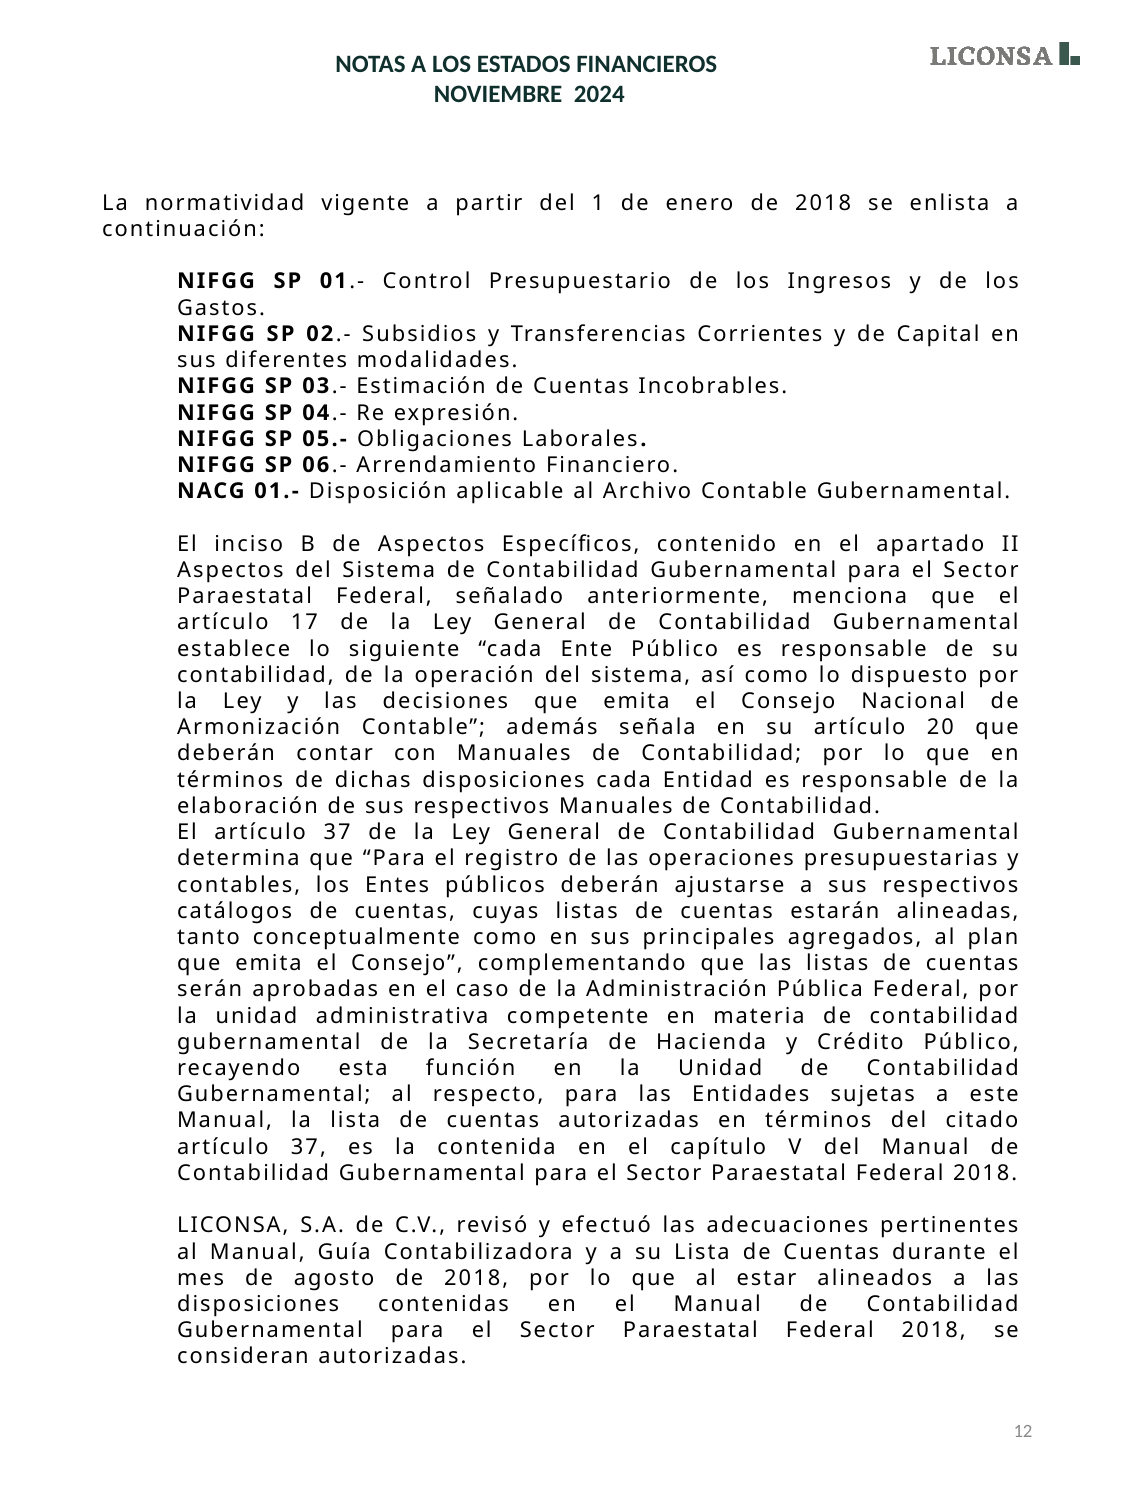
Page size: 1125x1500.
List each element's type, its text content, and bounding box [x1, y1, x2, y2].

text_box NOTAS A LOS ESTADOS FINANCIEROS NOVIEMBRE 2024 [302, 39, 758, 115]
slide_number 12 [794, 1390, 1048, 1471]
picture [928, 41, 1081, 67]
text_box La normatividad vigente a partir del 1 de enero de 2018 se enlista a continuación: NIFGG SP 01.- Control Presupuestario de los Ingresos y de los Gastos. NIFGG SP 02.- Subsidios y Transferencias Corrientes y de Capital en sus diferentes modalidades. NIFGG SP 03.- Estimación de Cuentas Incobrables. NIFGG SP 04.- Re expresión. NIFGG SP 05.- Obligaciones Laborales. NIFGG SP 06.- Arrendamiento Financiero. NACG 01.- Disposición aplicable al Archivo Contable Gubernamental. El inciso B de Aspectos Específicos, contenido en el apartado II Aspectos del Sistema de Contabilidad Gubernamental para el Sector Paraestatal Federal, señalado anteriormente, menciona que el artículo 17 de la Ley General de Contabilidad Gubernamental establece lo siguiente “cada Ente Público es responsable de su contabilidad, de la operación del sistema, así como lo dispuesto por la Ley y las decisiones que emita el Consejo Nacional de Armonización Contable”; además señala en su artículo 20 que deberán contar con Manuales de Contabilidad; por lo que en términos de dichas disposiciones cada Entidad es responsable de la elaboración de sus respectivos Manuales de Contabilidad. El artículo 37 de la Ley General de Contabilidad Gubernamental determina que “Para el registro de las operaciones presupuestarias y contables, los Entes públicos deberán ajustarse a sus respectivos catálogos de cuentas, cuyas listas de cuentas estarán alineadas, tanto conceptualmente como en sus principales agregados, al plan que emita el Consejo”, complementando que las listas de cuentas serán aprobadas en el caso de la Administración Pública Federal, por la unidad administrativa competente en materia de contabilidad gubernamental de la Secretaría de Hacienda y Crédito Público, recayendo esta función en la Unidad de Contabilidad Gubernamental; al respecto, para las Entidades sujetas a este Manual, la lista de cuentas autorizadas en términos del citado artículo 37, es la contenida en el capítulo V del Manual de Contabilidad Gubernamental para el Sector Paraestatal Federal 2018. LICONSA, S.A. de C.V., revisó y efectuó las adecuaciones pertinentes al Manual, Guía Contabilizadora y a su Lista de Cuentas durante el mes de agosto de 2018, por lo que al estar alineados a las disposiciones contenidas en el Manual de Contabilidad Gubernamental para el Sector Paraestatal Federal 2018, se consideran autorizadas. [87, 128, 1038, 1429]
